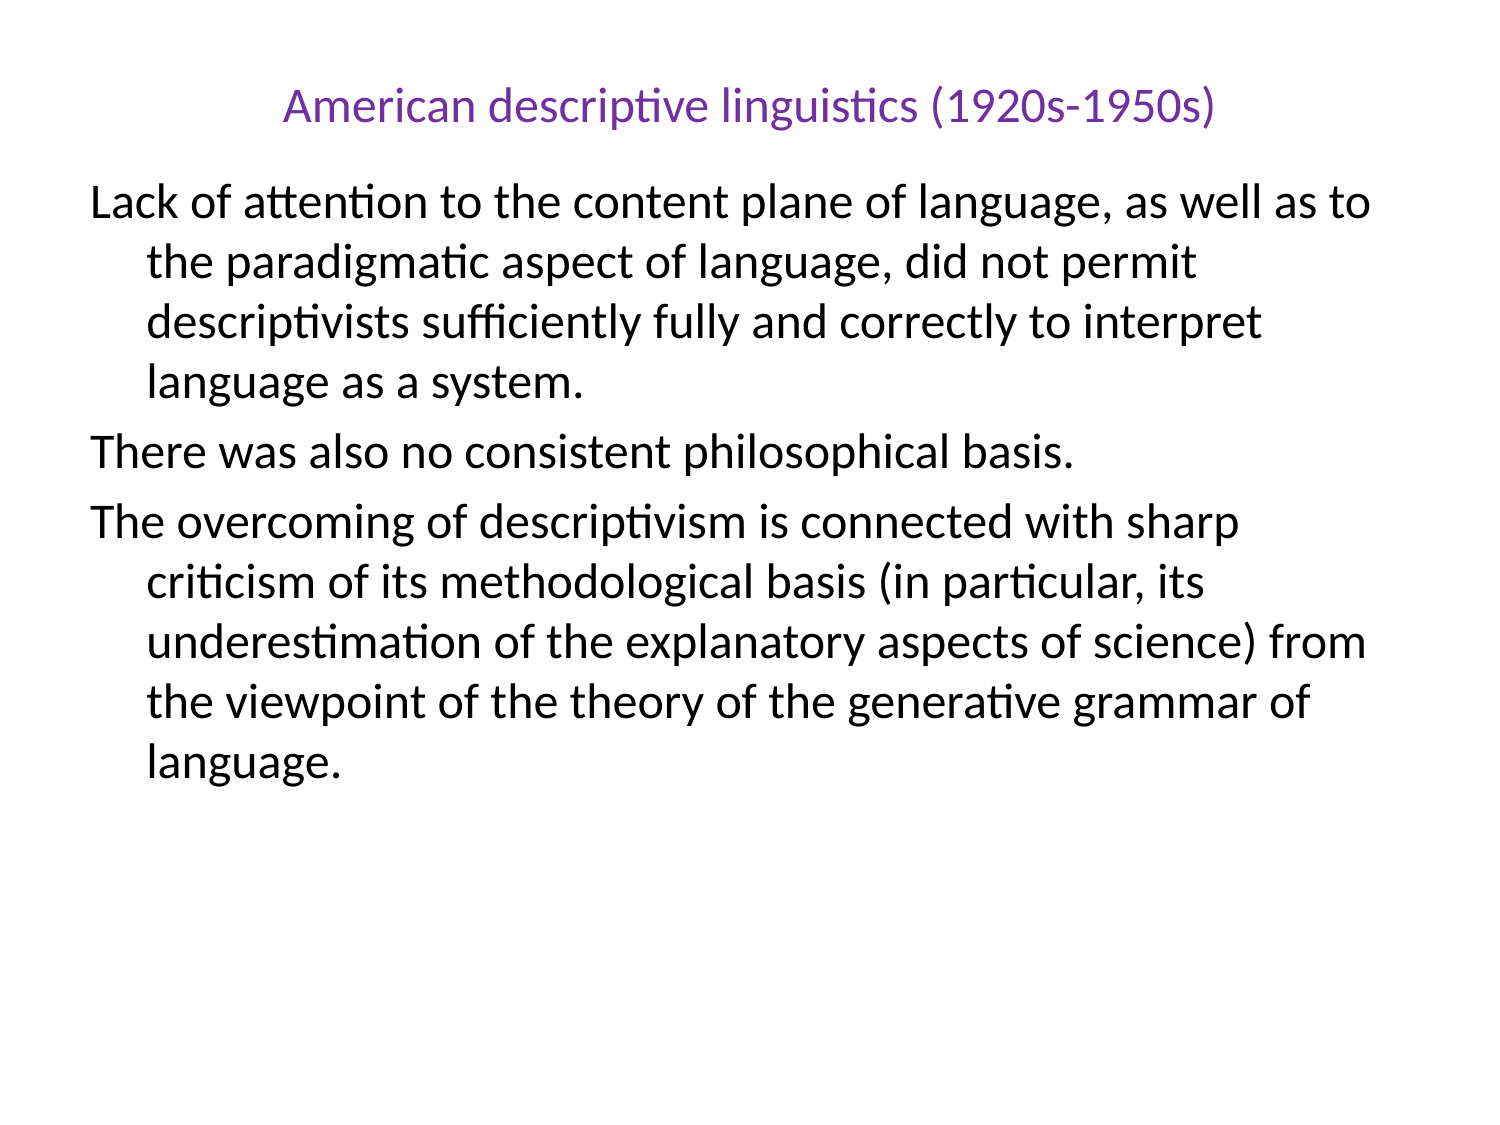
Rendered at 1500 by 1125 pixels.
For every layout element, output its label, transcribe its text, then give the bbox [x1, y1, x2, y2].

list Lack of attention to the content plane of language, as well as to the paradigmatic aspect of language, did not permit descriptivists sufficiently fully and correctly to interpret language as a system. There was also no consistent philosophical basis. The overcoming of descriptivism is connected with sharp criticism of its methodological basis (in particular, its underestimation of the explanatory aspects of science) from the viewpoint of the theory of the generative grammar of language. [75, 160, 1400, 1047]
title American descriptive linguistics (1920s-1950s) [75, 45, 1425, 161]
